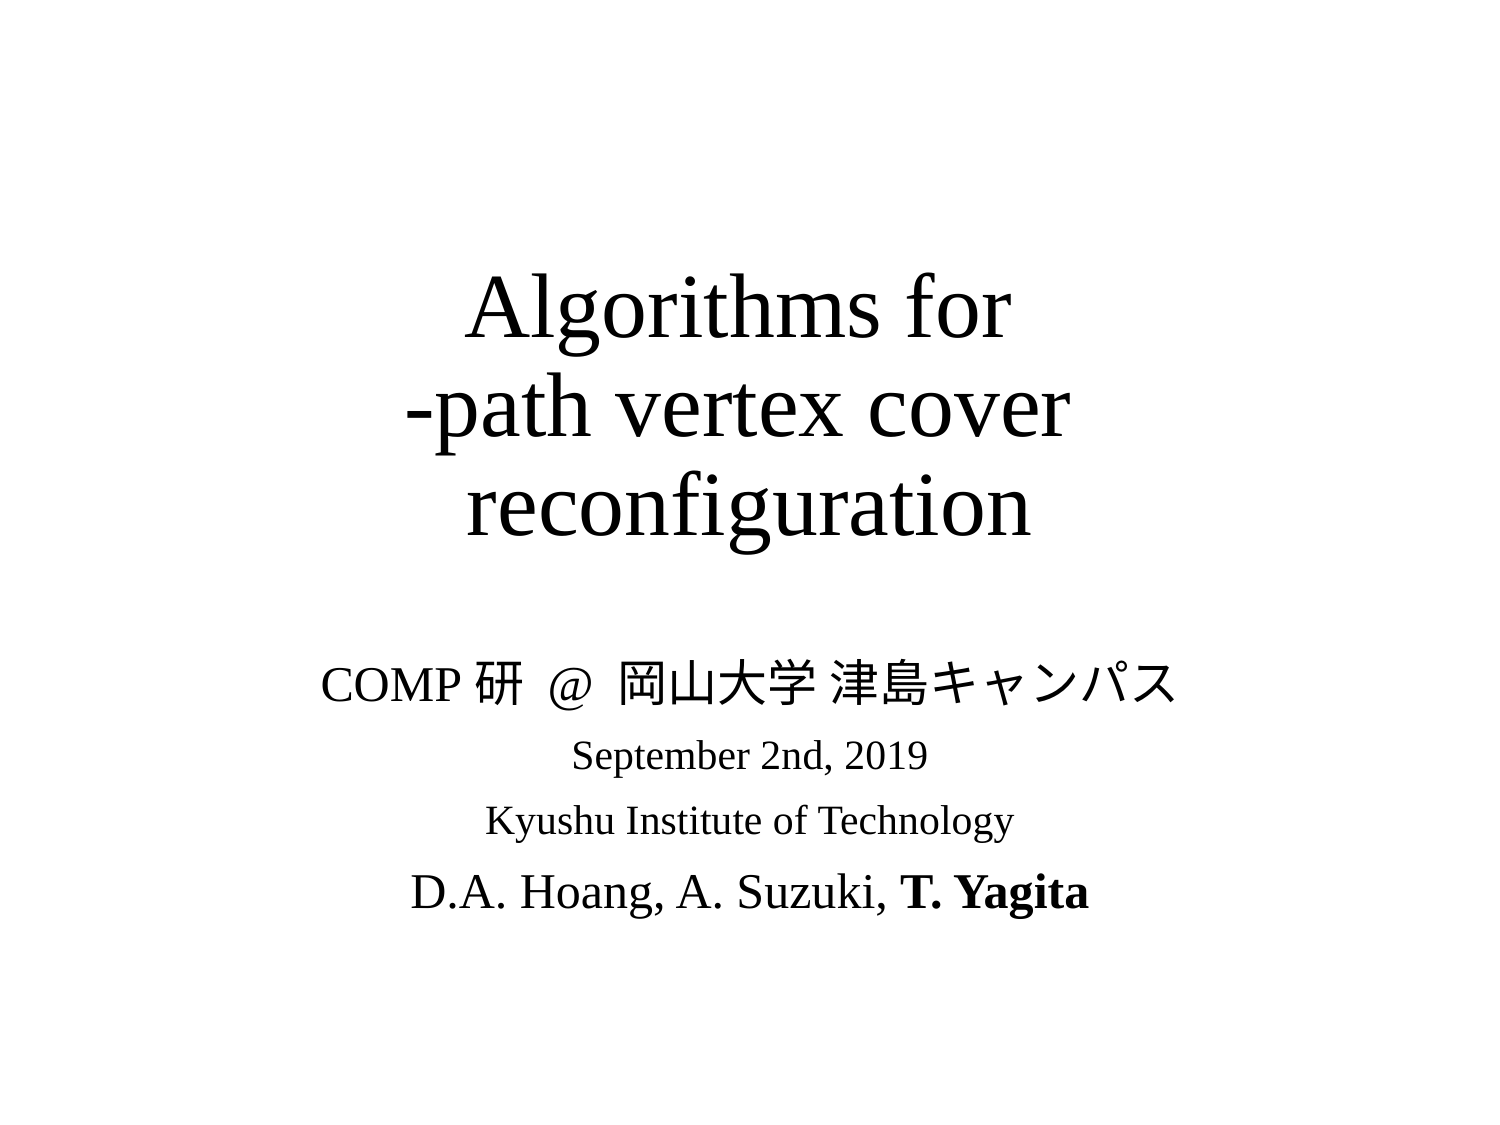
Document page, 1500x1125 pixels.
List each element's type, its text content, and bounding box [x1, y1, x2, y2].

text_box COMP研 @ 岡山大学 津島キャンパス September 2nd, 2019 Kyushu Institute of Technology D.A. Hoang, A. Suzuki, T. Yagita [187, 650, 1313, 958]
